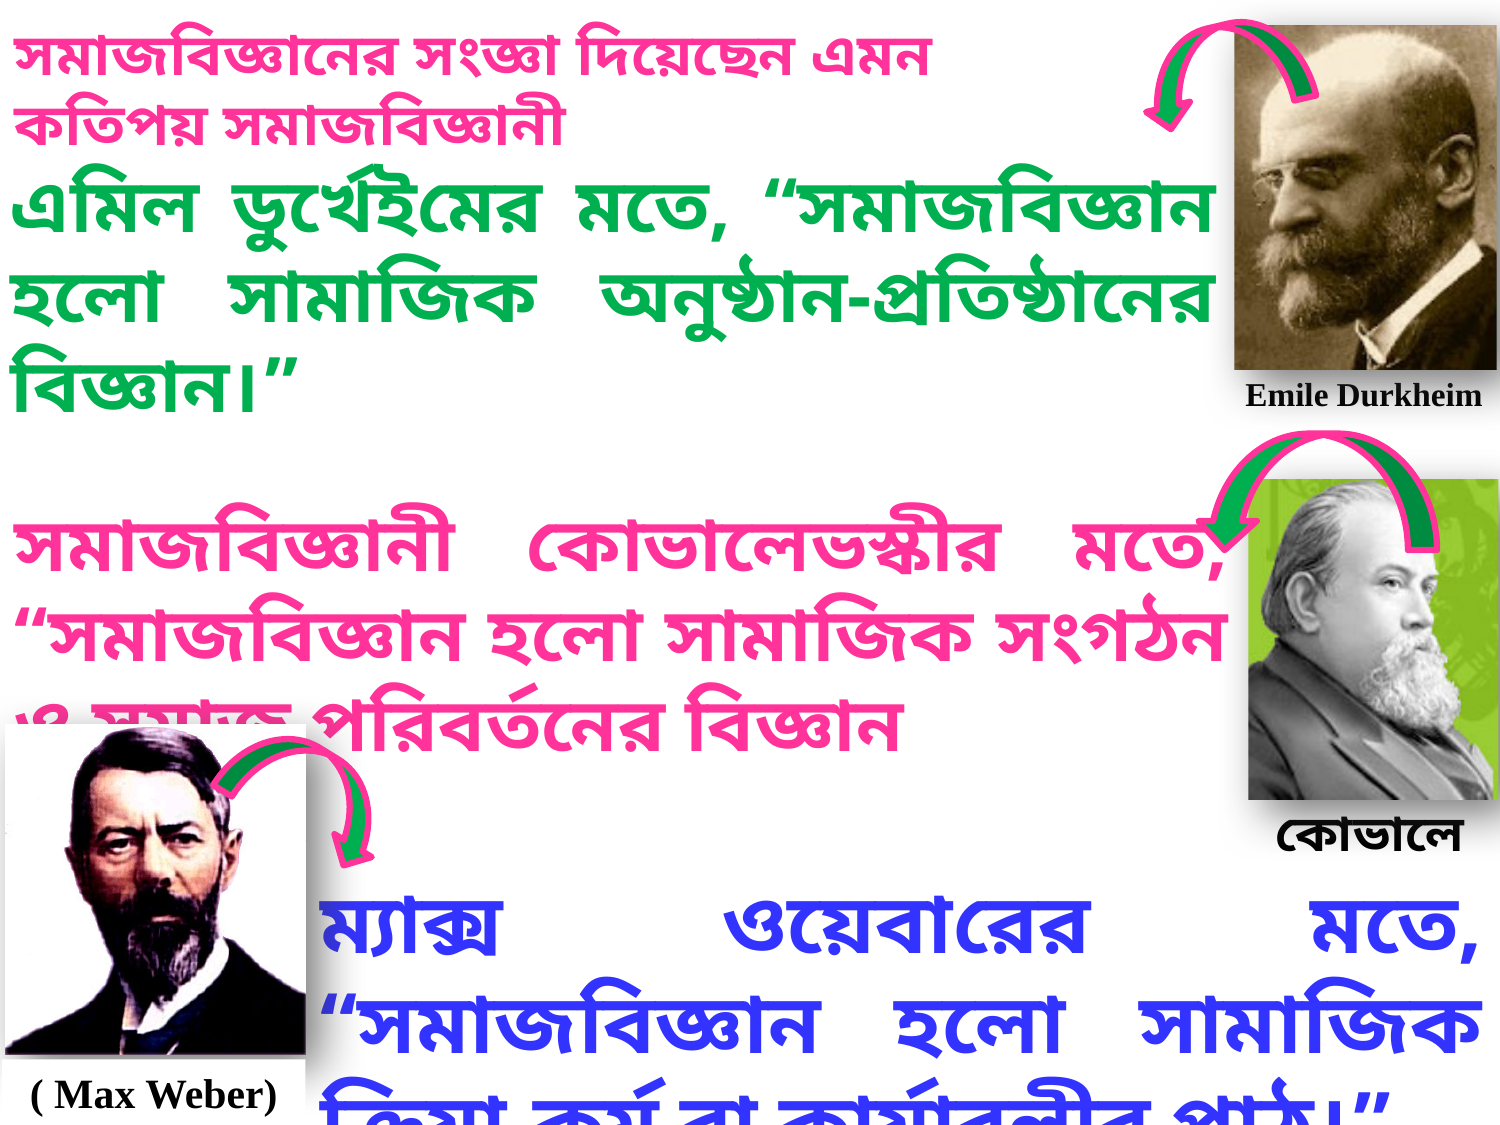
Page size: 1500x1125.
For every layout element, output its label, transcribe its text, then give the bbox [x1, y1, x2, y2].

text_box কোভালেভস্কী [1243, 827, 1497, 862]
picture [5, 724, 306, 1055]
text_box [310, 740, 374, 868]
text_box সমাজবিজ্ঞানের সংজ্ঞা দিয়েছেন এমন কতিপয় সমাজবিজ্ঞানী [0, 9, 1100, 149]
text_box সমাজবিজ্ঞানী কোভালেভস্কীর মতে, “সমাজবিজ্ঞান হলো সামাজিক সংগঠন ও সমাজ পরিবর্তনের বিজ্ঞান [0, 488, 1231, 774]
text_box ( Max Weber) [2, 1061, 306, 1125]
text_box ম্যাক্স ওয়েবারের মতে, “সমাজবিজ্ঞান হলো সামাজিক ক্রিয়া-কর্ম বা কার্যাবলীর পাঠ।” [306, 862, 1497, 1125]
text_box [1144, 20, 1260, 132]
text_box [1196, 431, 1418, 553]
picture [1233, 25, 1497, 371]
text_box এমিল ডুর্খেইমের মতে, “সমাজবিজ্ঞান হলো সামাজিক অনুষ্ঠান-প্রতিষ্ঠানের বিজ্ঞান।” [0, 149, 1231, 435]
picture [1248, 478, 1499, 801]
text_box Emile Durkheim [1231, 400, 1500, 421]
